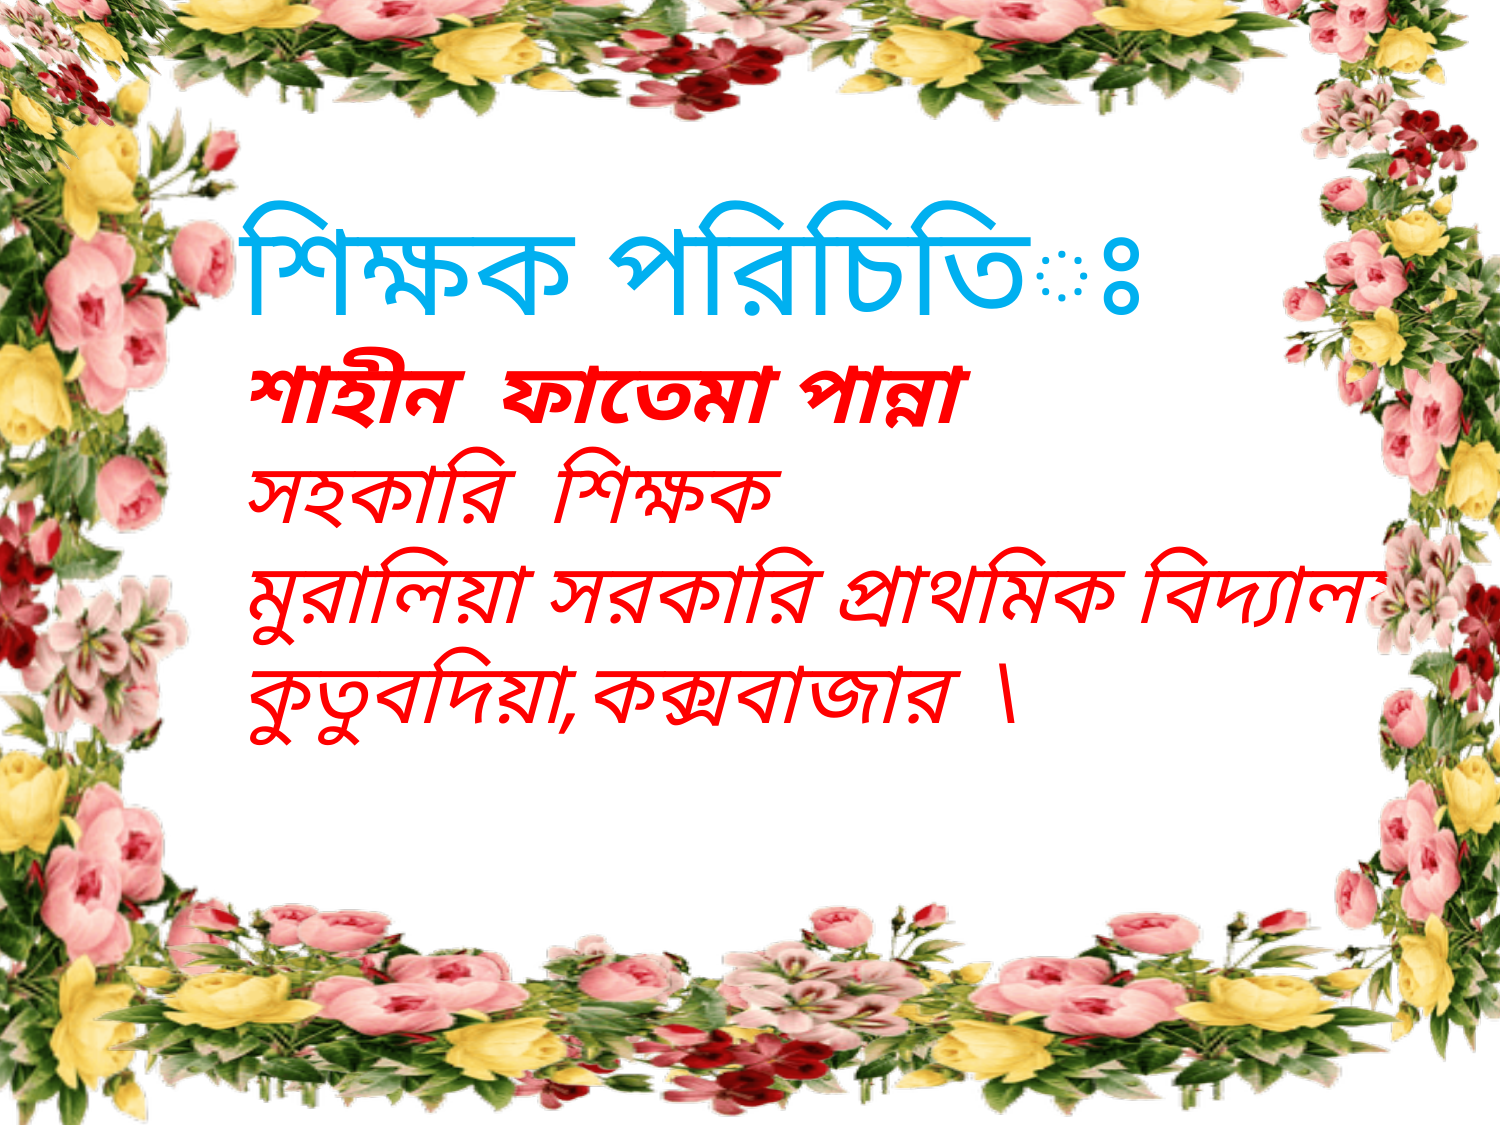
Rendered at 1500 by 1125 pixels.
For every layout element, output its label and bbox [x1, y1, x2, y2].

text_box [0, 0, 1500, 1125]
